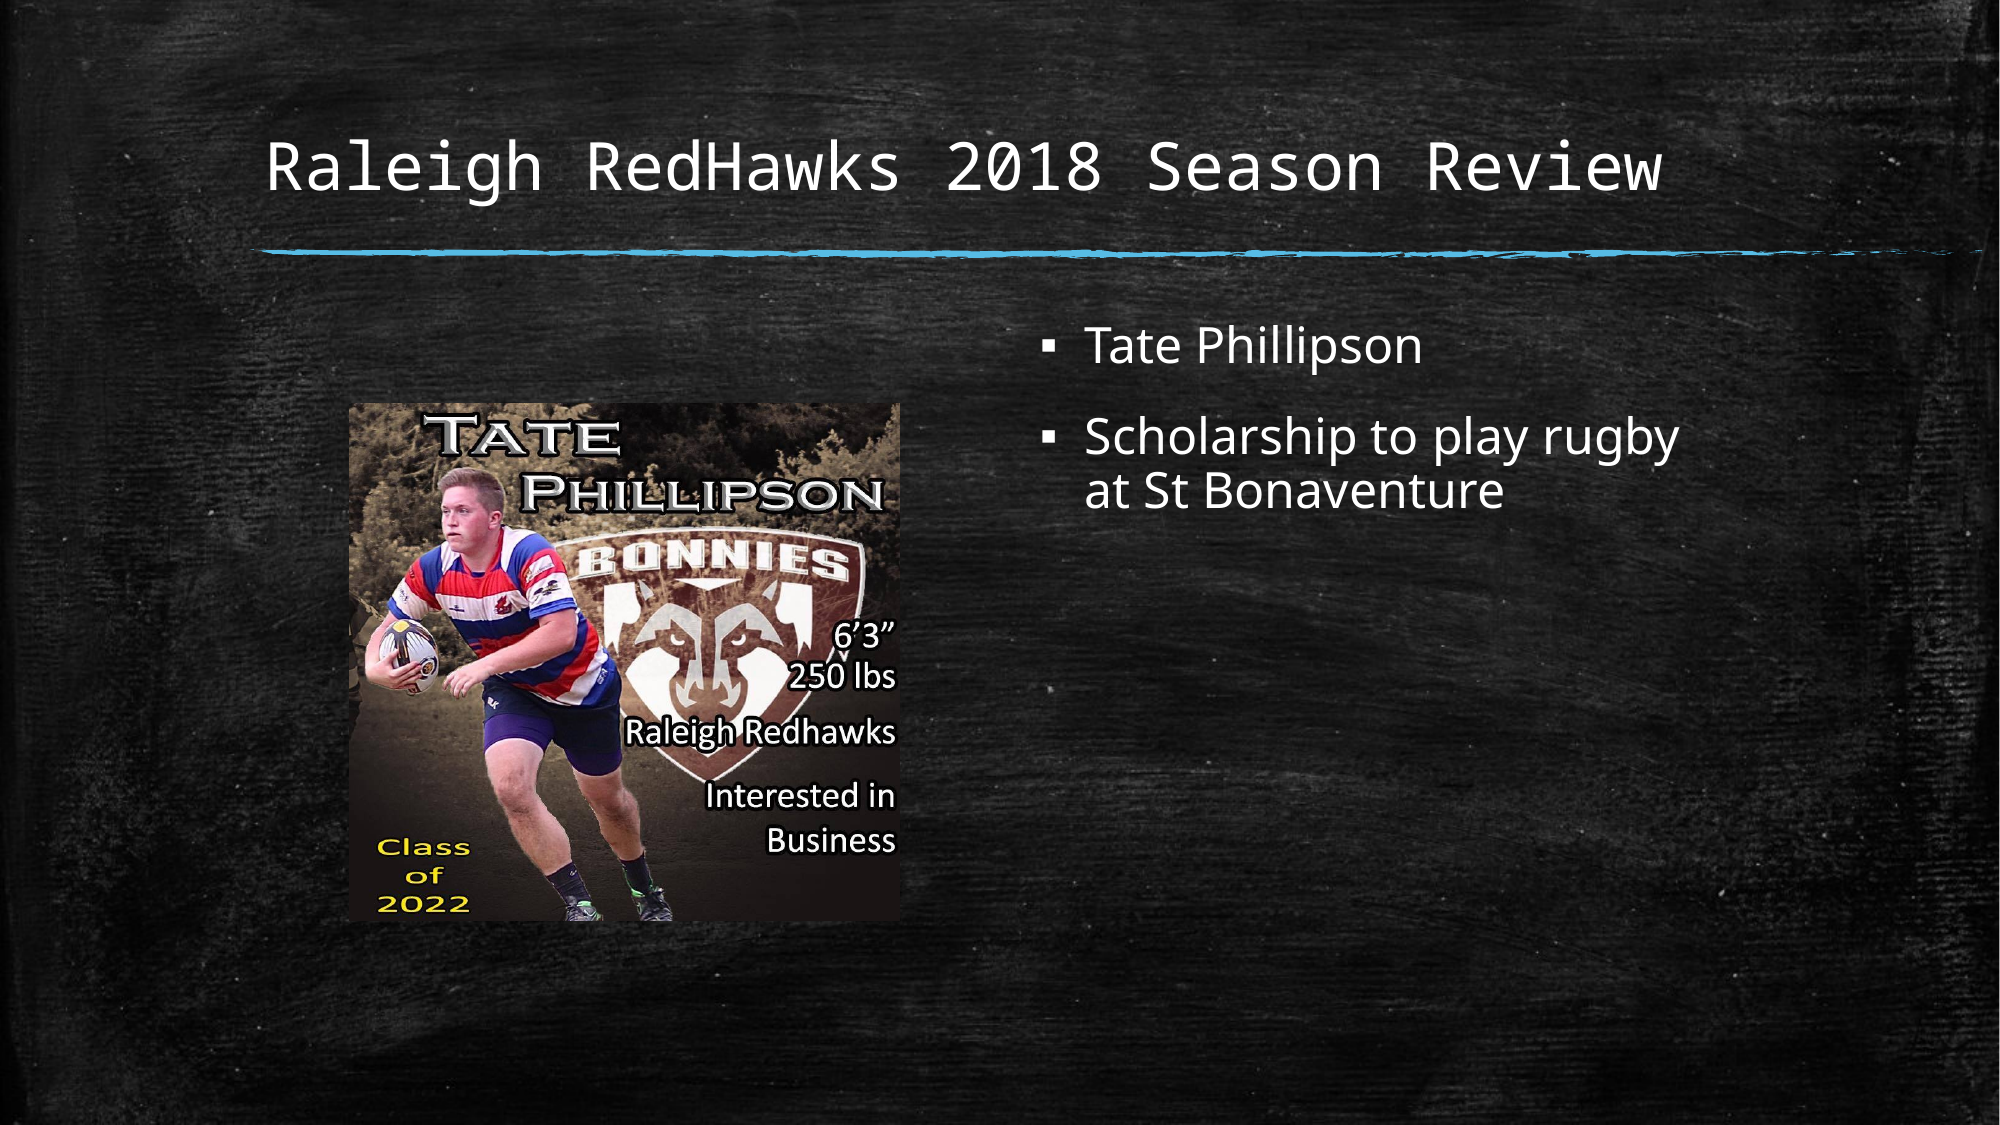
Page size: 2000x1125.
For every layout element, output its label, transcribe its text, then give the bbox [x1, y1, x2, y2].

list Tate Phillipson Scholarship to play rugby at St Bonaventure [1024, 312, 1750, 1013]
title Raleigh RedHawks 2018 Season Review [249, 45, 1750, 213]
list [349, 403, 900, 921]
